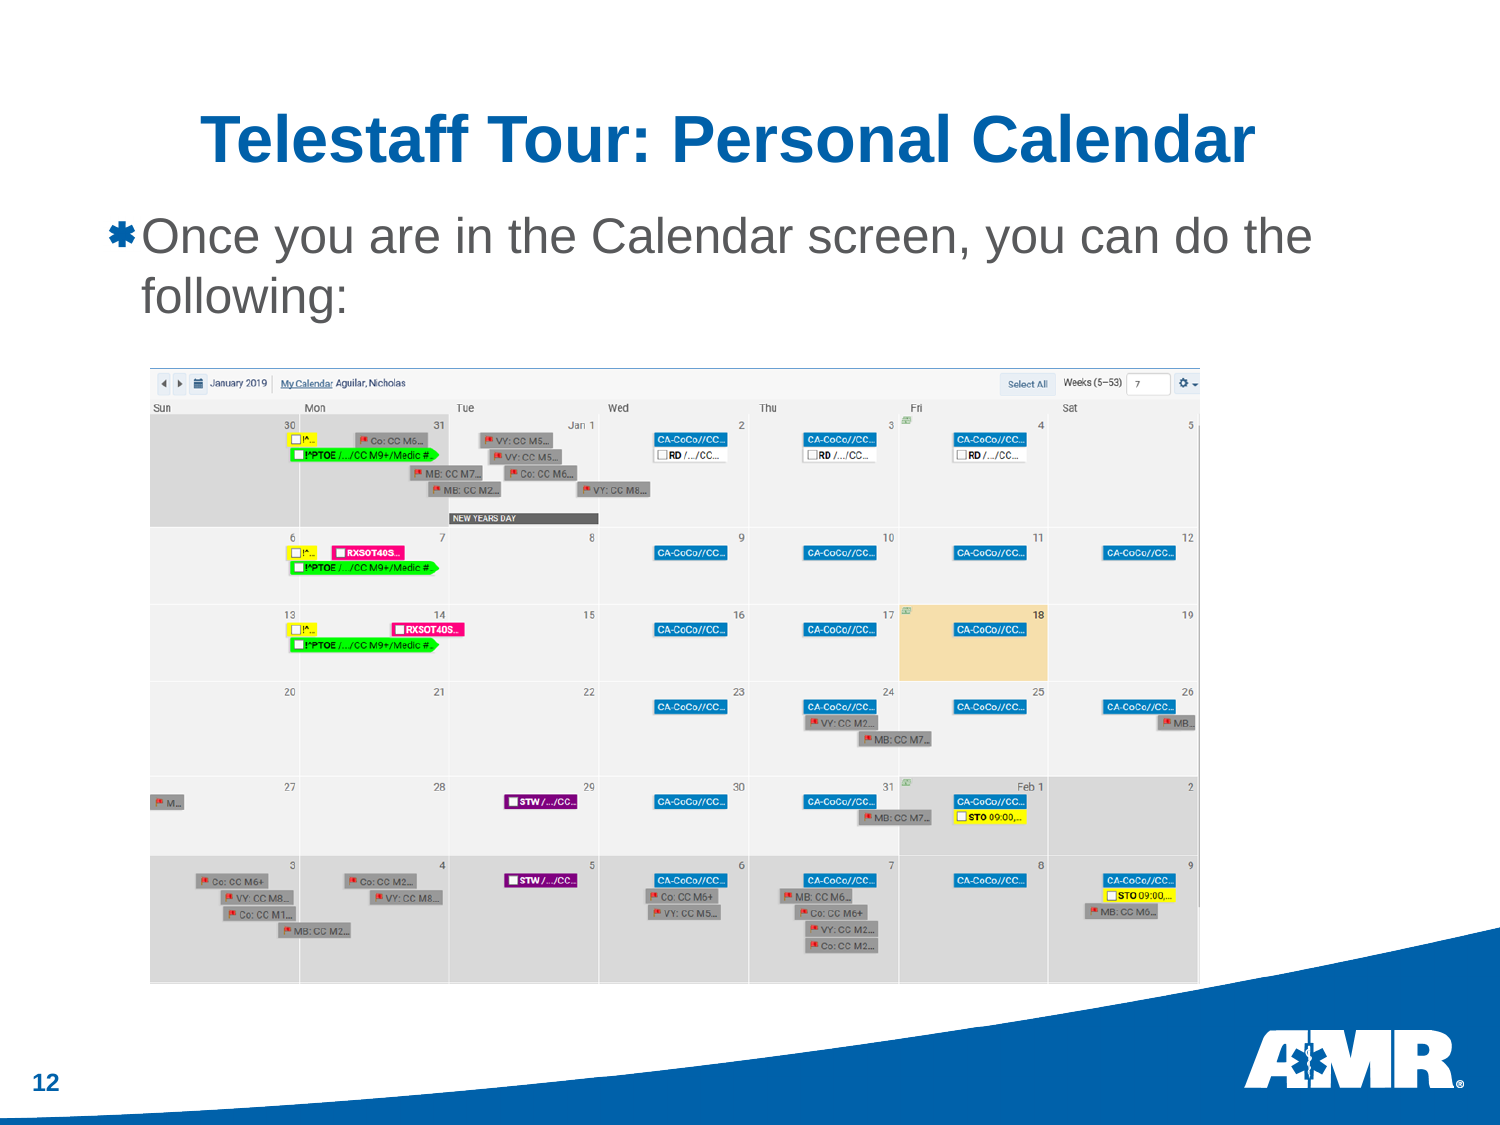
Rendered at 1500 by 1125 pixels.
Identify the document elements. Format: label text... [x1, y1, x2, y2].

picture [0, 368, 1500, 1125]
picture [103, 216, 141, 252]
slide_number 12 [0, 1059, 93, 1105]
list Once you are in the Calendar screen, you can do the following: [88, 196, 1408, 557]
title Telestaff Tour: Personal Calendar [88, 88, 1369, 196]
